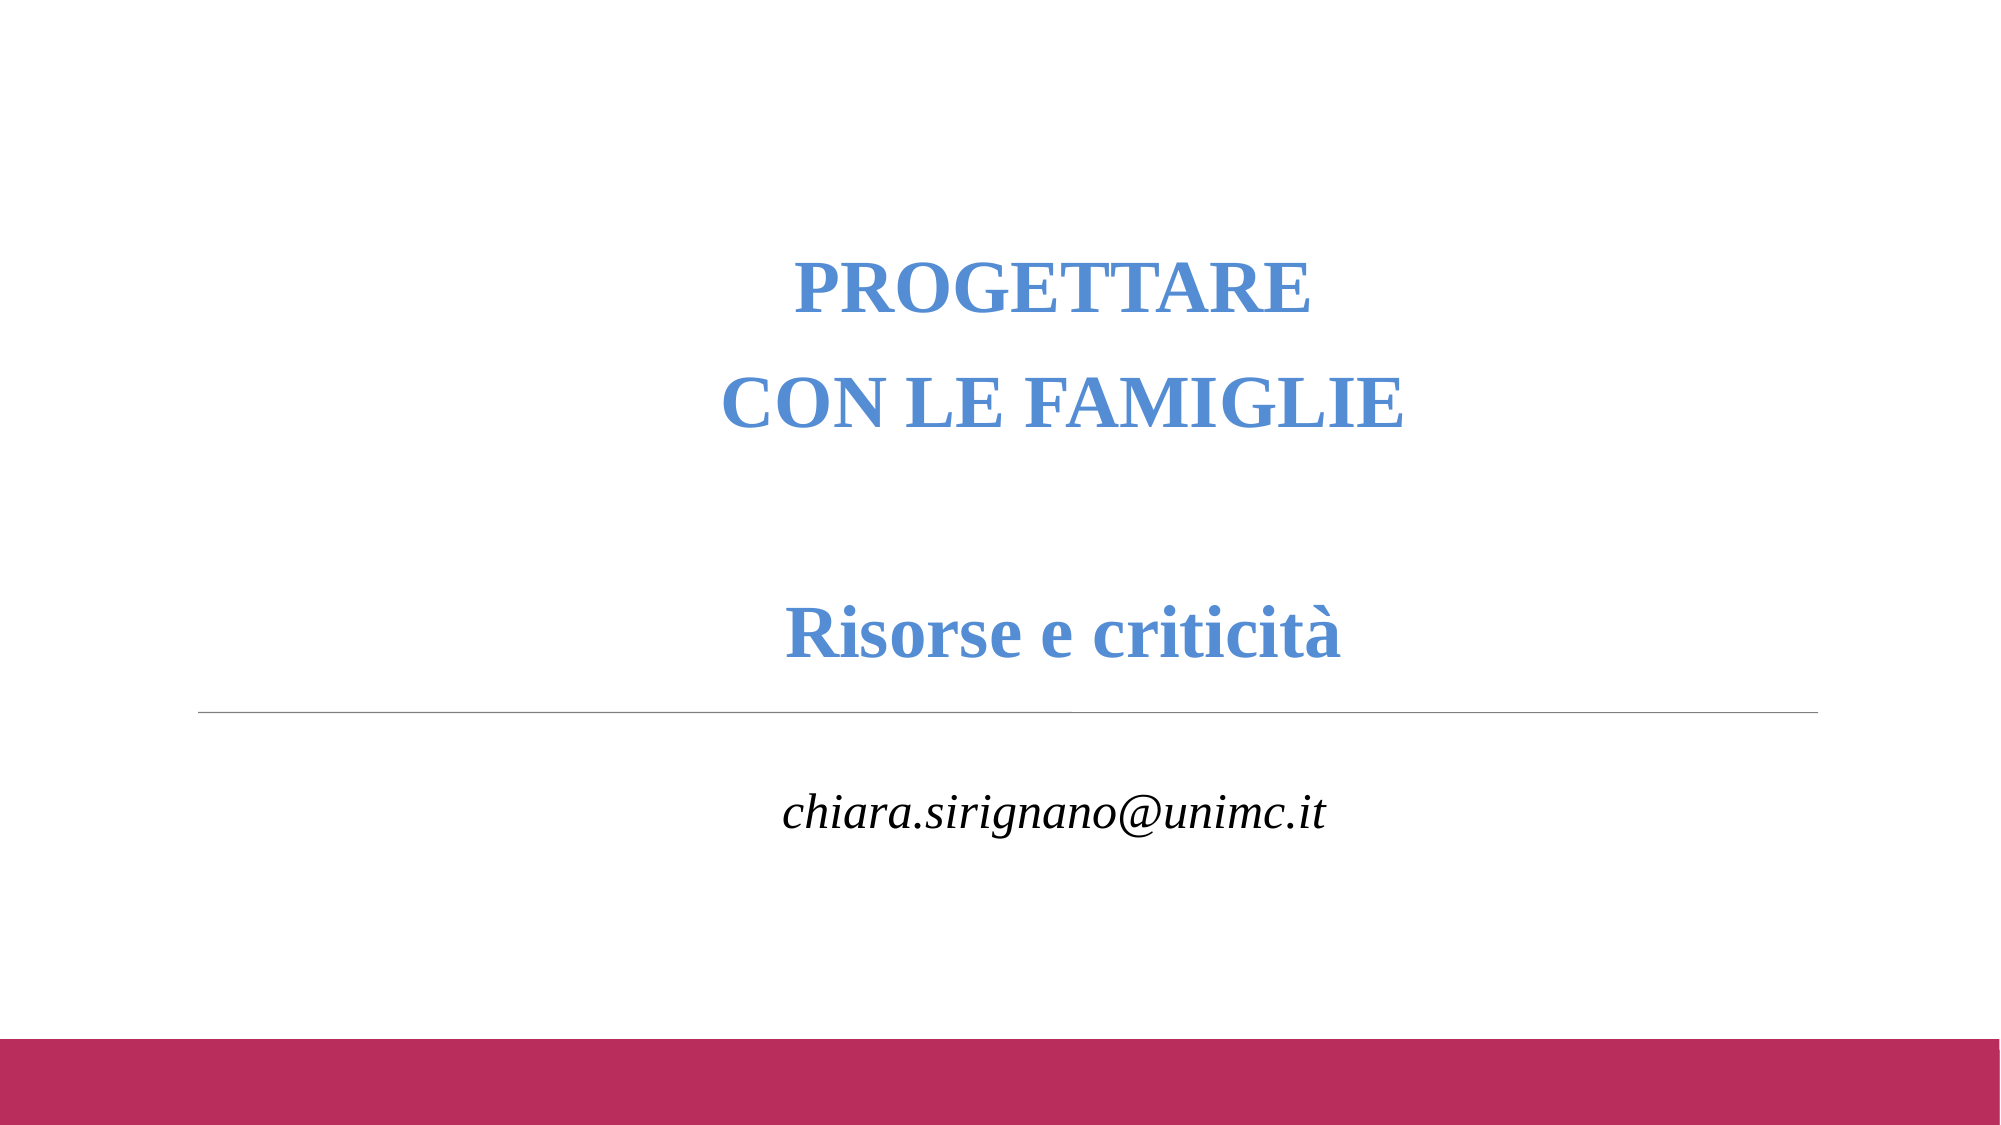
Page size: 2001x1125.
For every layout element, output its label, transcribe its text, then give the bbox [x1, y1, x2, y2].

title chiara.sirignano@unimc.it [154, 191, 1805, 947]
text_box PROGETTARE CON LE FAMIGLIE Risorse e criticità [470, 229, 1657, 680]
